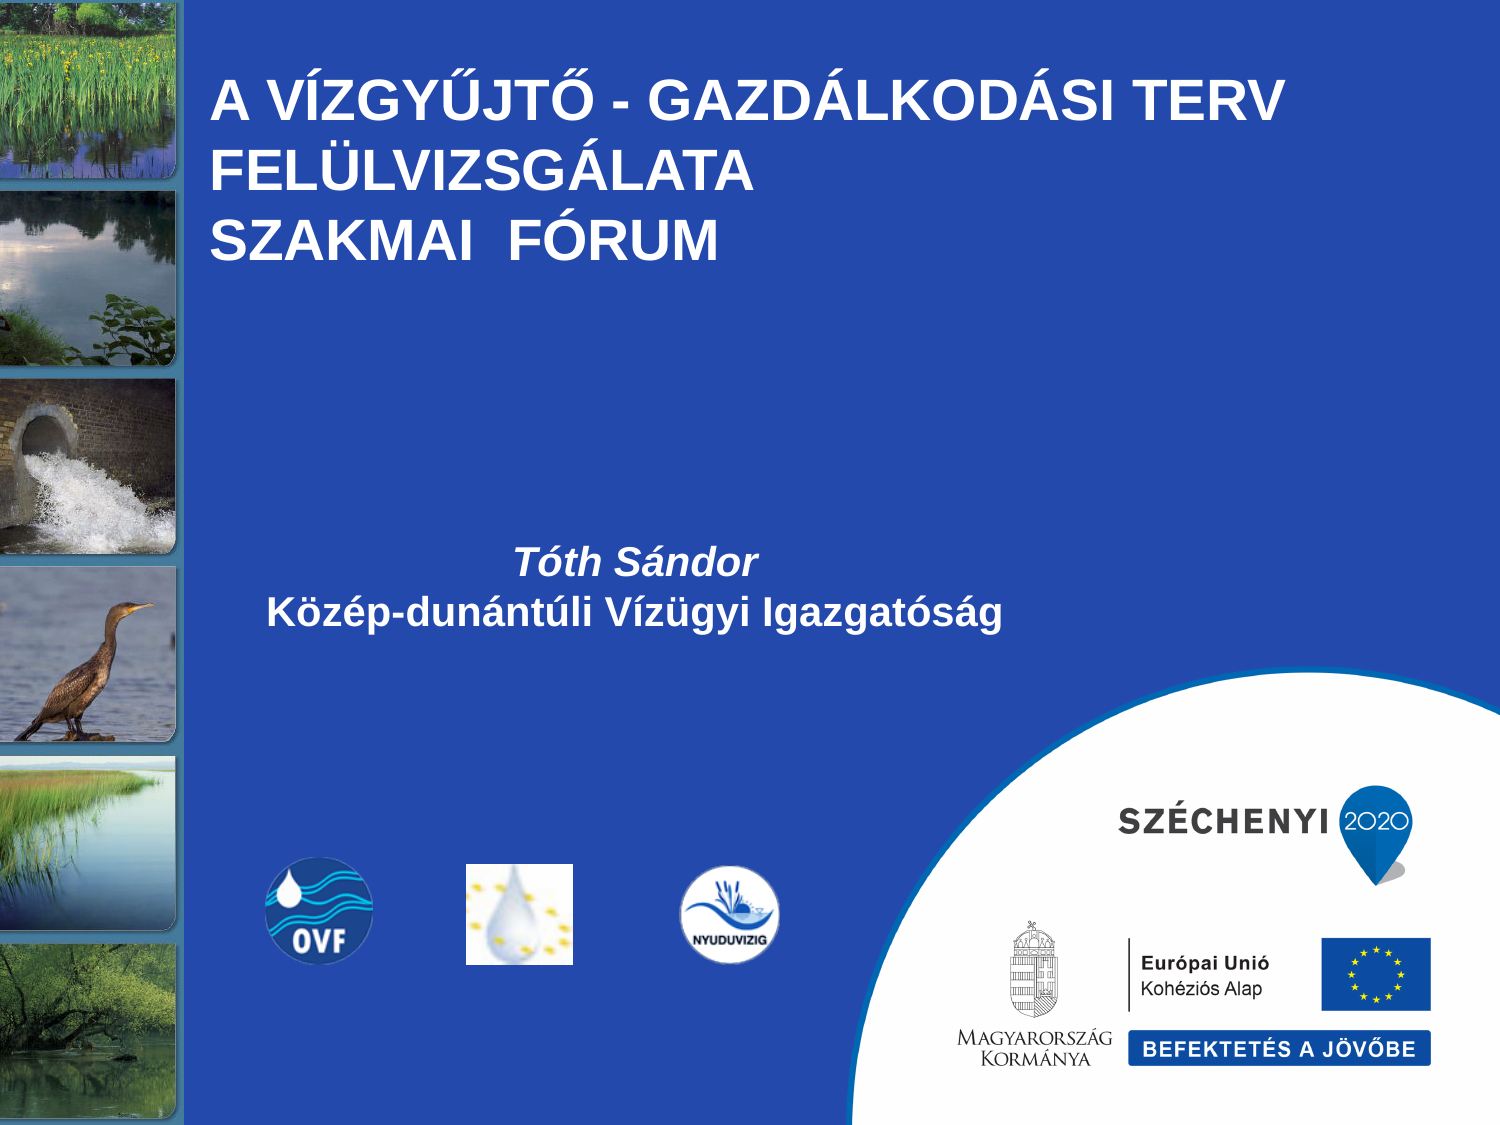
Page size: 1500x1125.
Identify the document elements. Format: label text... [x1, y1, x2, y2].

text_box Tóth Sándor Közép-dunántúli Vízügyi Igazgatóság [203, 527, 1067, 642]
title A VÍZGYŰJTŐ - GAZDÁLKODÁSI TERV FELÜLVIZSGÁLATA szakmai FÓRUM [194, 54, 1365, 516]
picture [0, 0, 1500, 1125]
